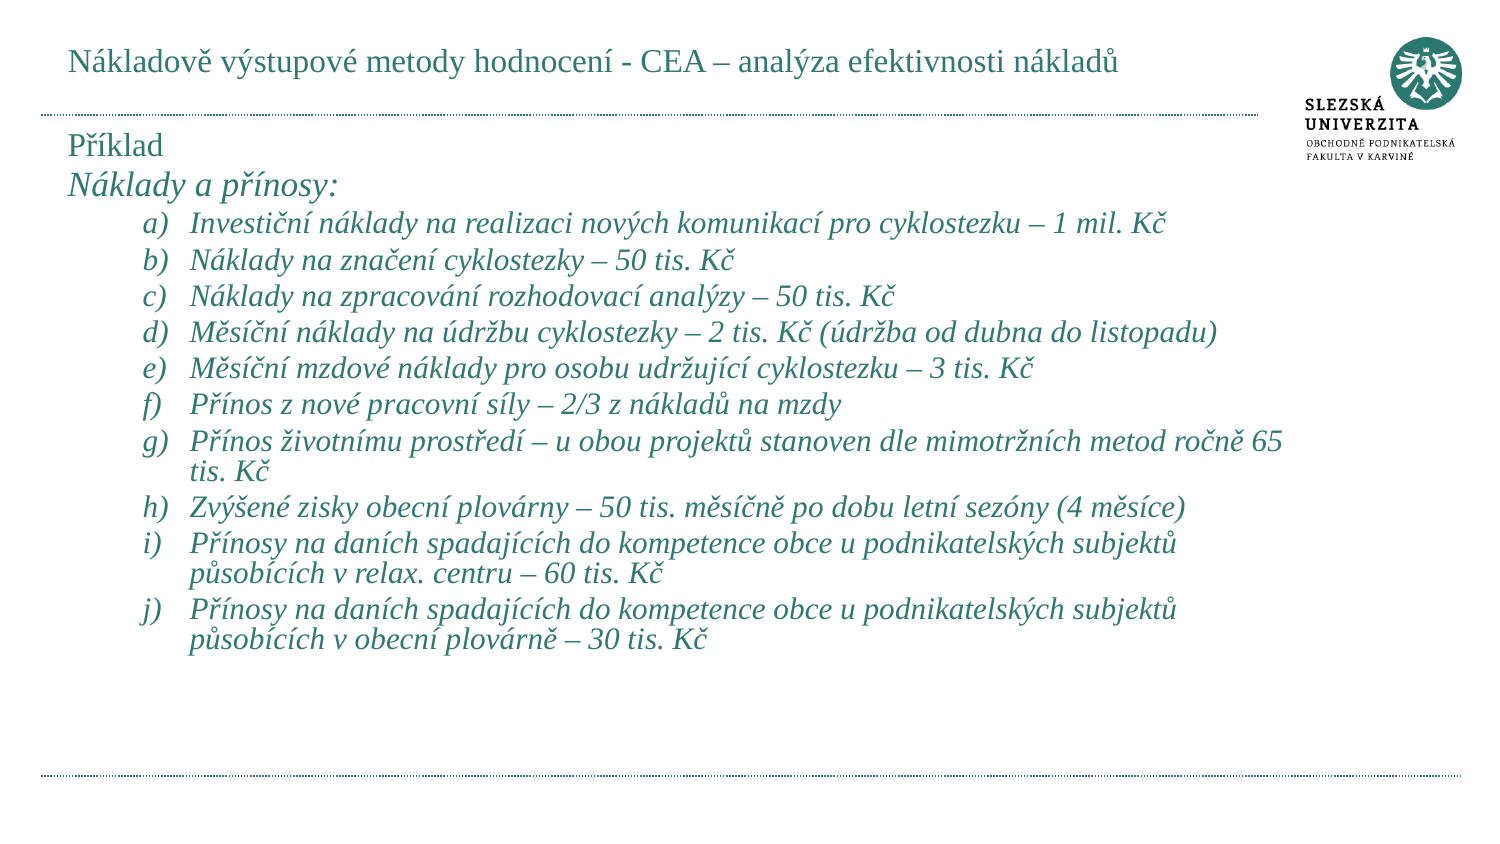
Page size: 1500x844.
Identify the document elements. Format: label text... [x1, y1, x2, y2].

text_box Příklad Náklady a přínosy: Investiční náklady na realizaci nových komunikací pro cyklostezku – 1 mil. Kč Náklady na značení cyklostezky – 50 tis. Kč Náklady na zpracování rozhodovací analýzy – 50 tis. Kč Měsíční náklady na údržbu cyklostezky – 2 tis. Kč (údržba od dubna do listopadu) Měsíční mzdové náklady pro osobu udržující cyklostezku – 3 tis. Kč Přínos z nové pracovní síly – 2/3 z nákladů na mzdy Přínos životnímu prostředí – u obou projektů stanoven dle mimotržních metod ročně 65 tis. Kč Zvýšené zisky obecní plovárny – 50 tis. měsíčně po dobu letní sezóny (4 měsíce) Přínosy na daních spadajících do kompetence obce u podnikatelských subjektů působících v relax. centru – 60 tis. Kč Přínosy na daních spadajících do kompetence obce u podnikatelských subjektů působících v obecní plovárně – 30 tis. Kč [53, 115, 1306, 824]
picture [1306, 37, 1462, 160]
title Nákladově výstupové metody hodnocení - CEA – analýza efektivnosti nákladů [53, 32, 1376, 116]
